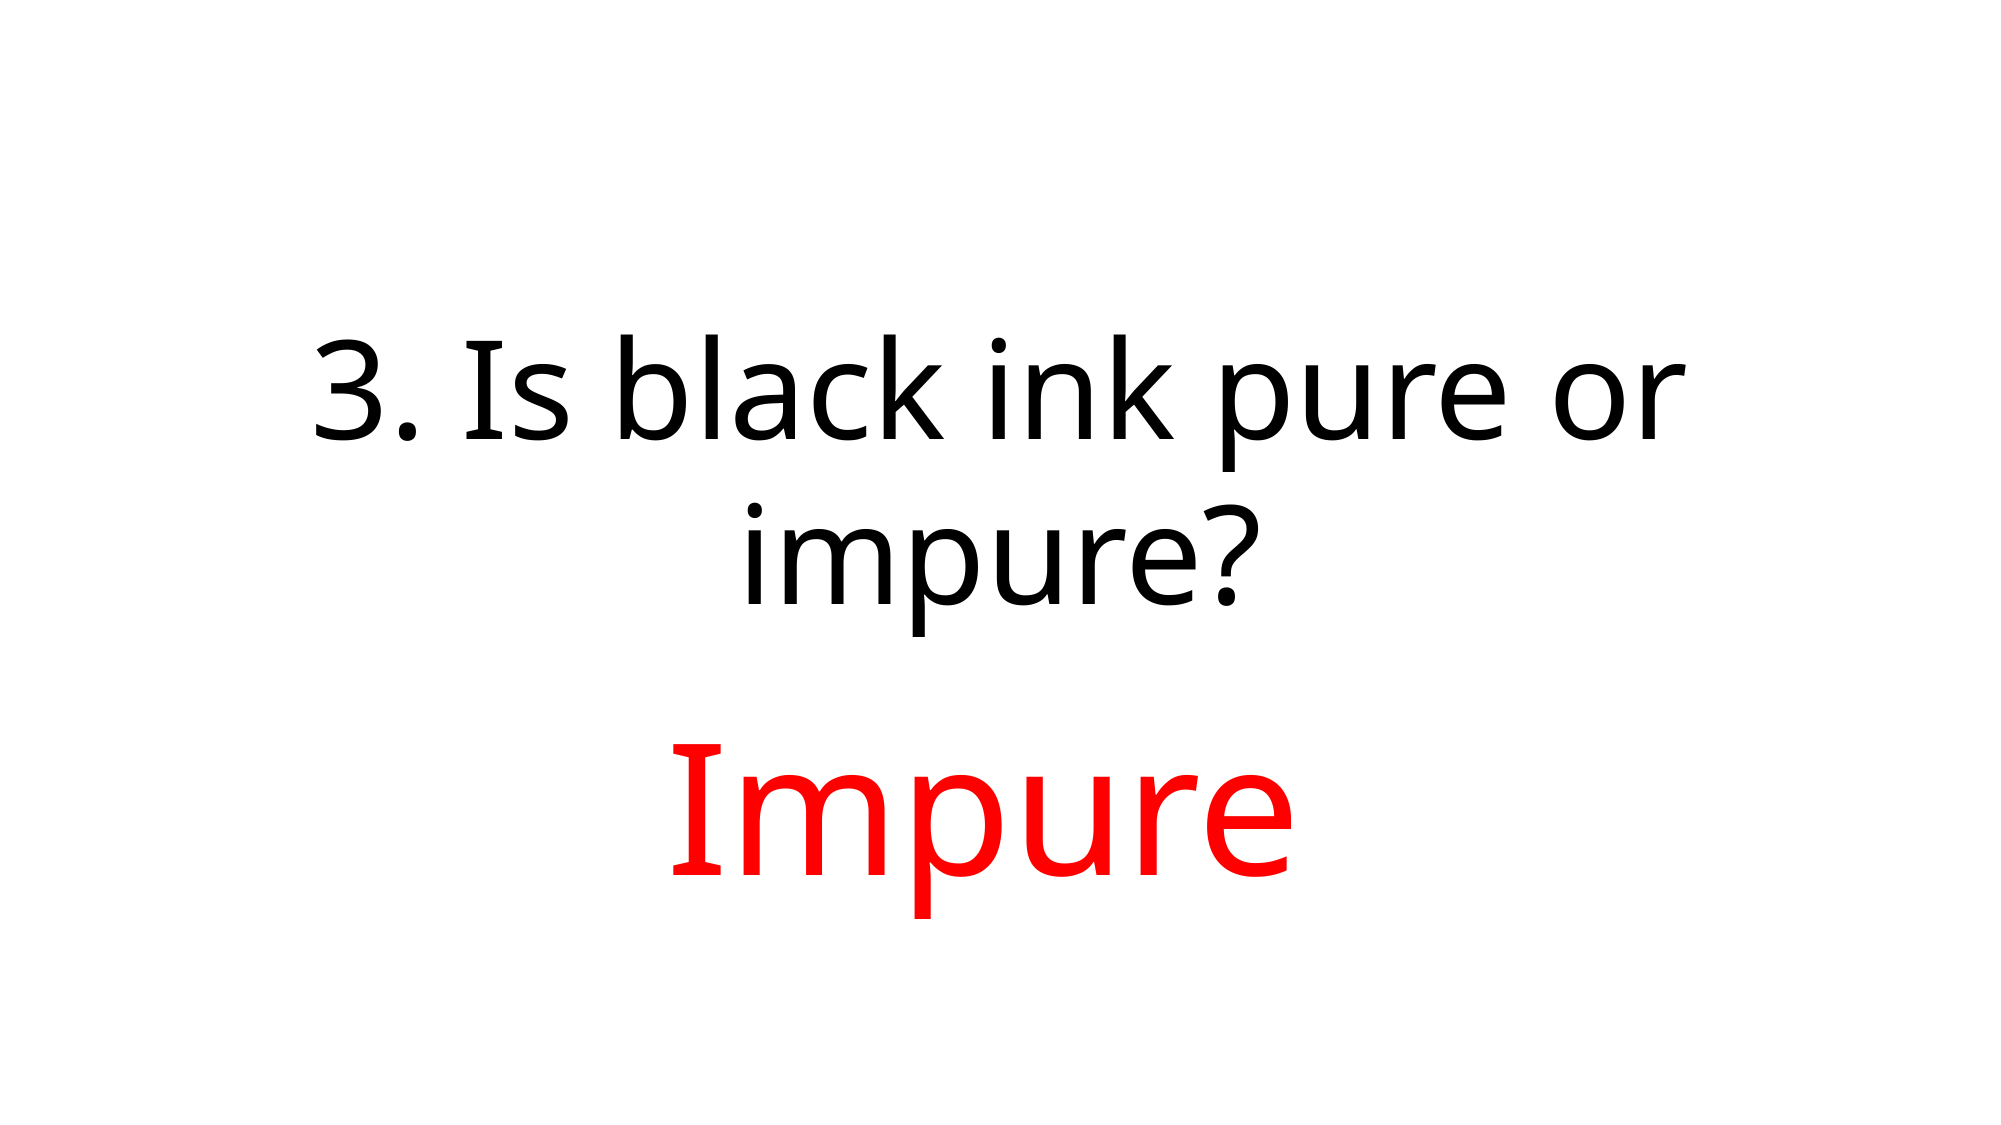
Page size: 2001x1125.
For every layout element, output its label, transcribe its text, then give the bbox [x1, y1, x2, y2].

text_box 3. Is black ink pure or impure? [139, 294, 1861, 639]
text_box Impure [313, 684, 1654, 920]
